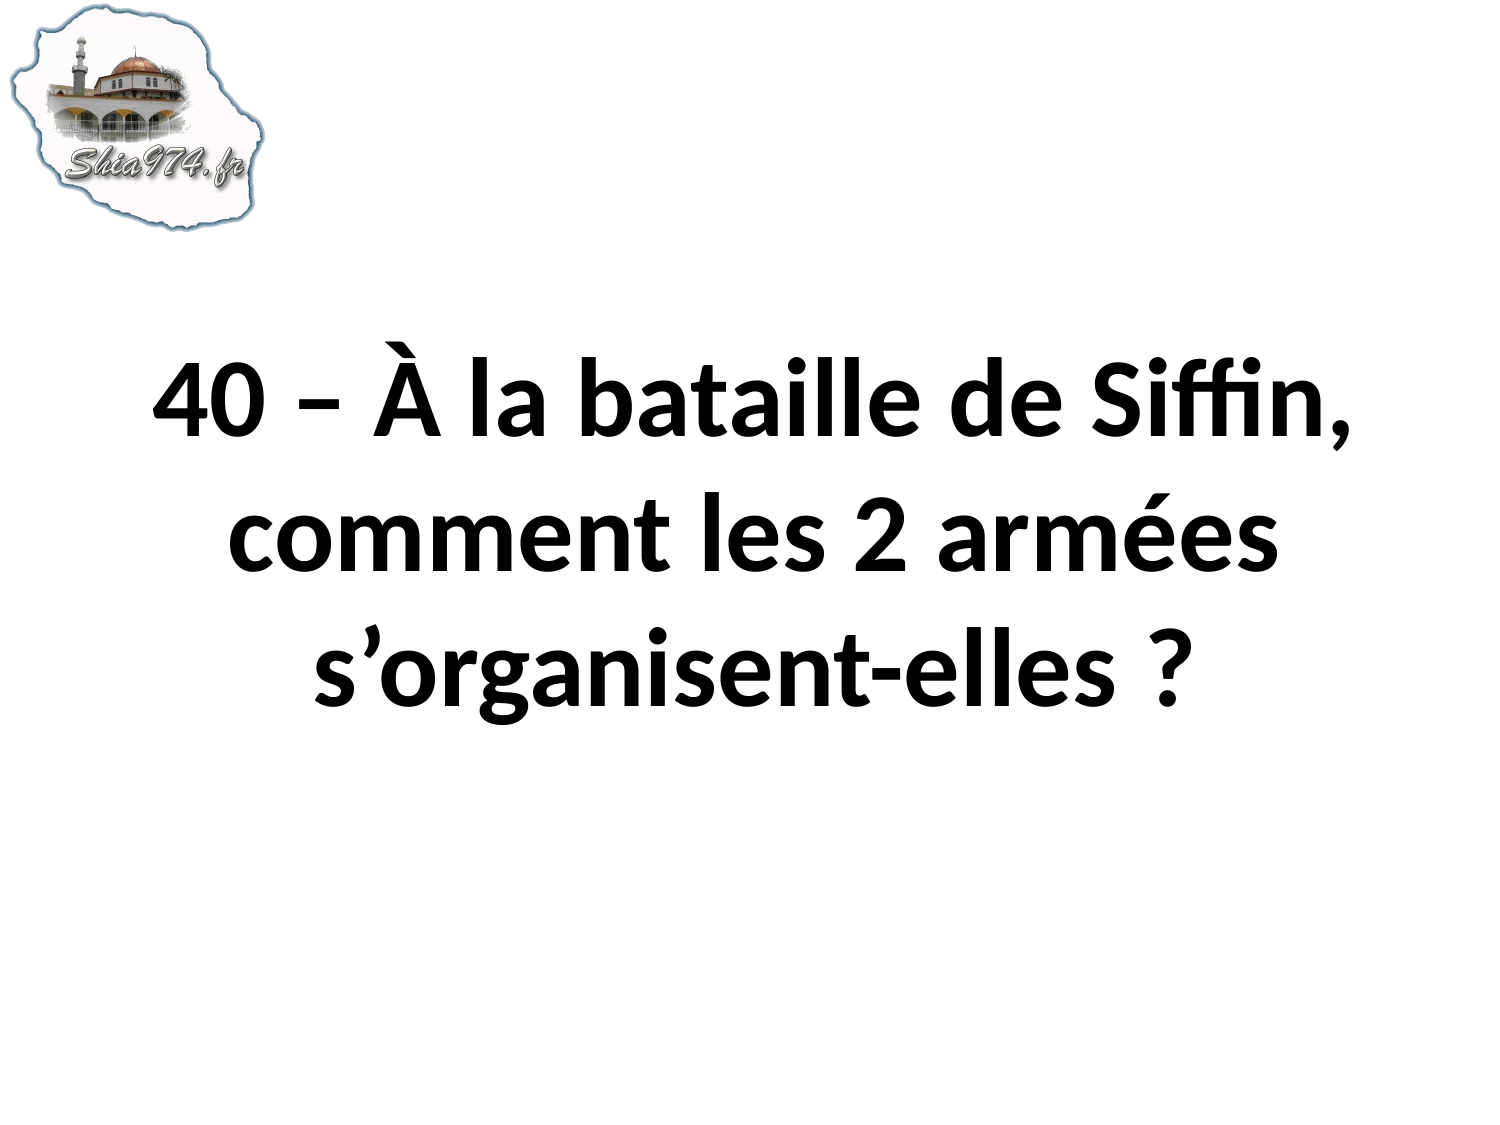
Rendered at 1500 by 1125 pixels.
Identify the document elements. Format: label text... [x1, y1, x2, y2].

title 40 – À la bataille de Siffin, comment les 2 armées s’organisent-elles ? [117, 410, 1393, 779]
picture [0, 0, 276, 236]
